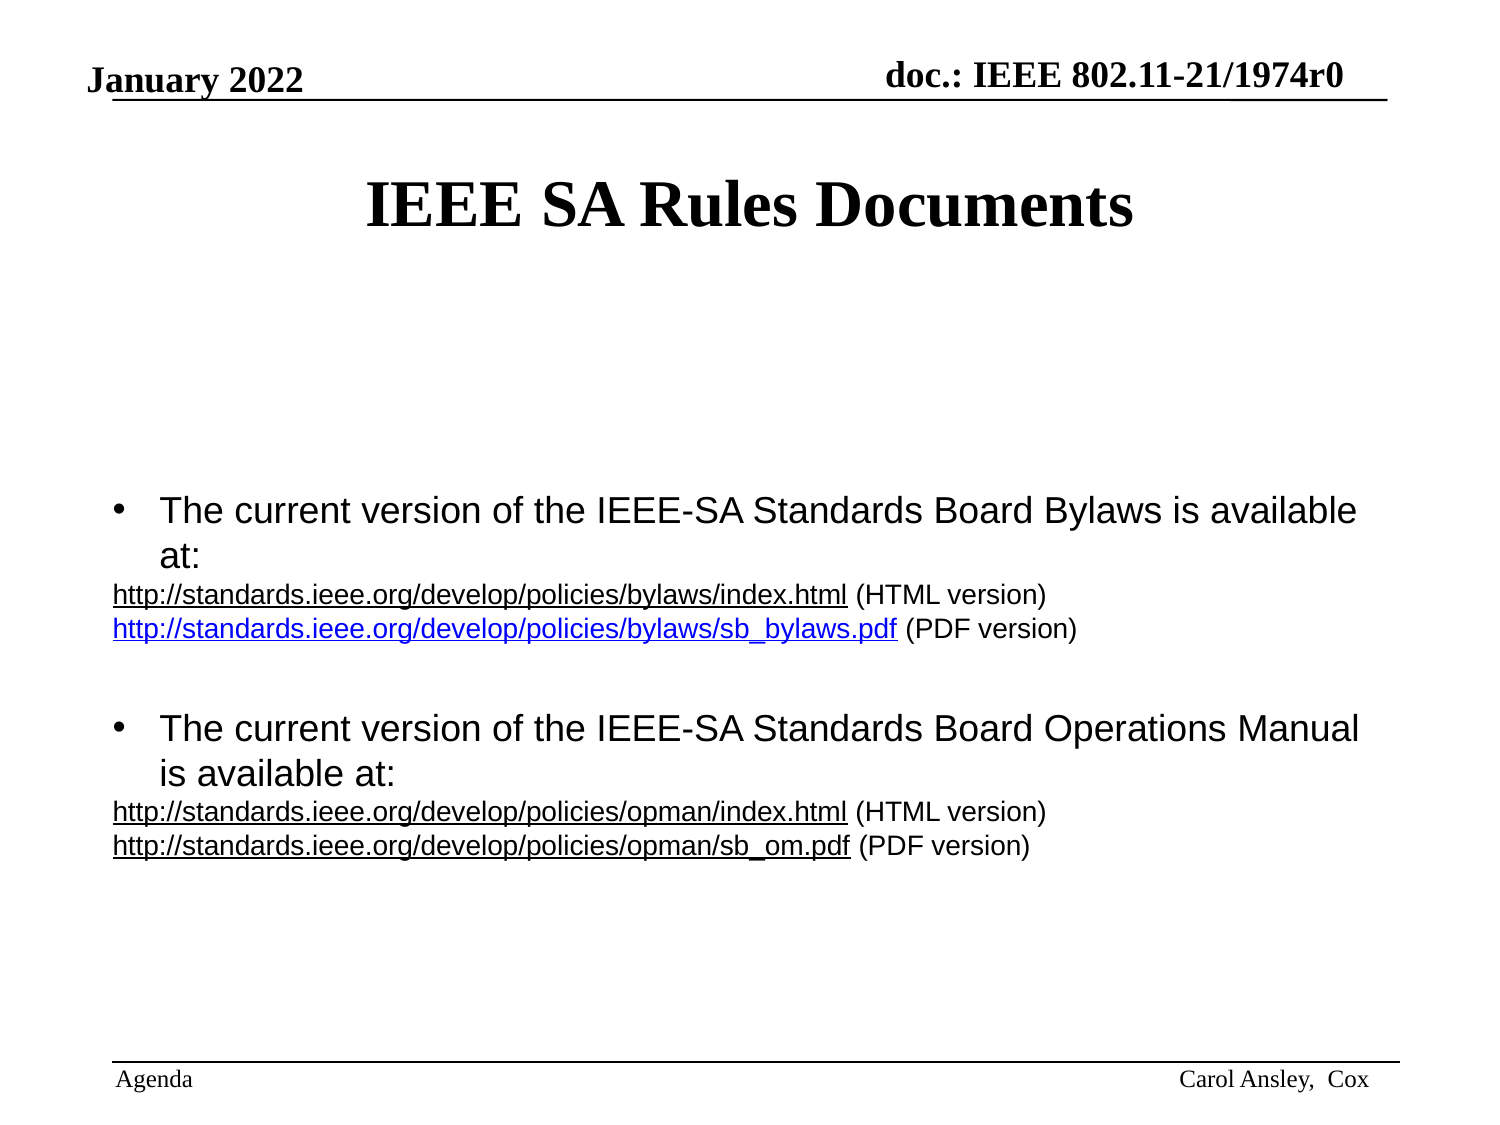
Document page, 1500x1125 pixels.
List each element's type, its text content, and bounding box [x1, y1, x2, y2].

title IEEE SA Rules Documents [111, 111, 1388, 288]
list The current version of the IEEE-SA Standards Board Bylaws is available at: http://standards.ieee.org/develop/policies/bylaws/index.html (HTML version) http://standards.ieee.org/develop/policies/bylaws/sb_bylaws.pdf (PDF version) The current version of the IEEE-SA Standards Board Operations Manual is available at: http://standards.ieee.org/develop/policies/opman/index.html (HTML version) http://standards.ieee.org/develop/policies/opman/sb_om.pdf (PDF version) [111, 324, 1388, 1001]
